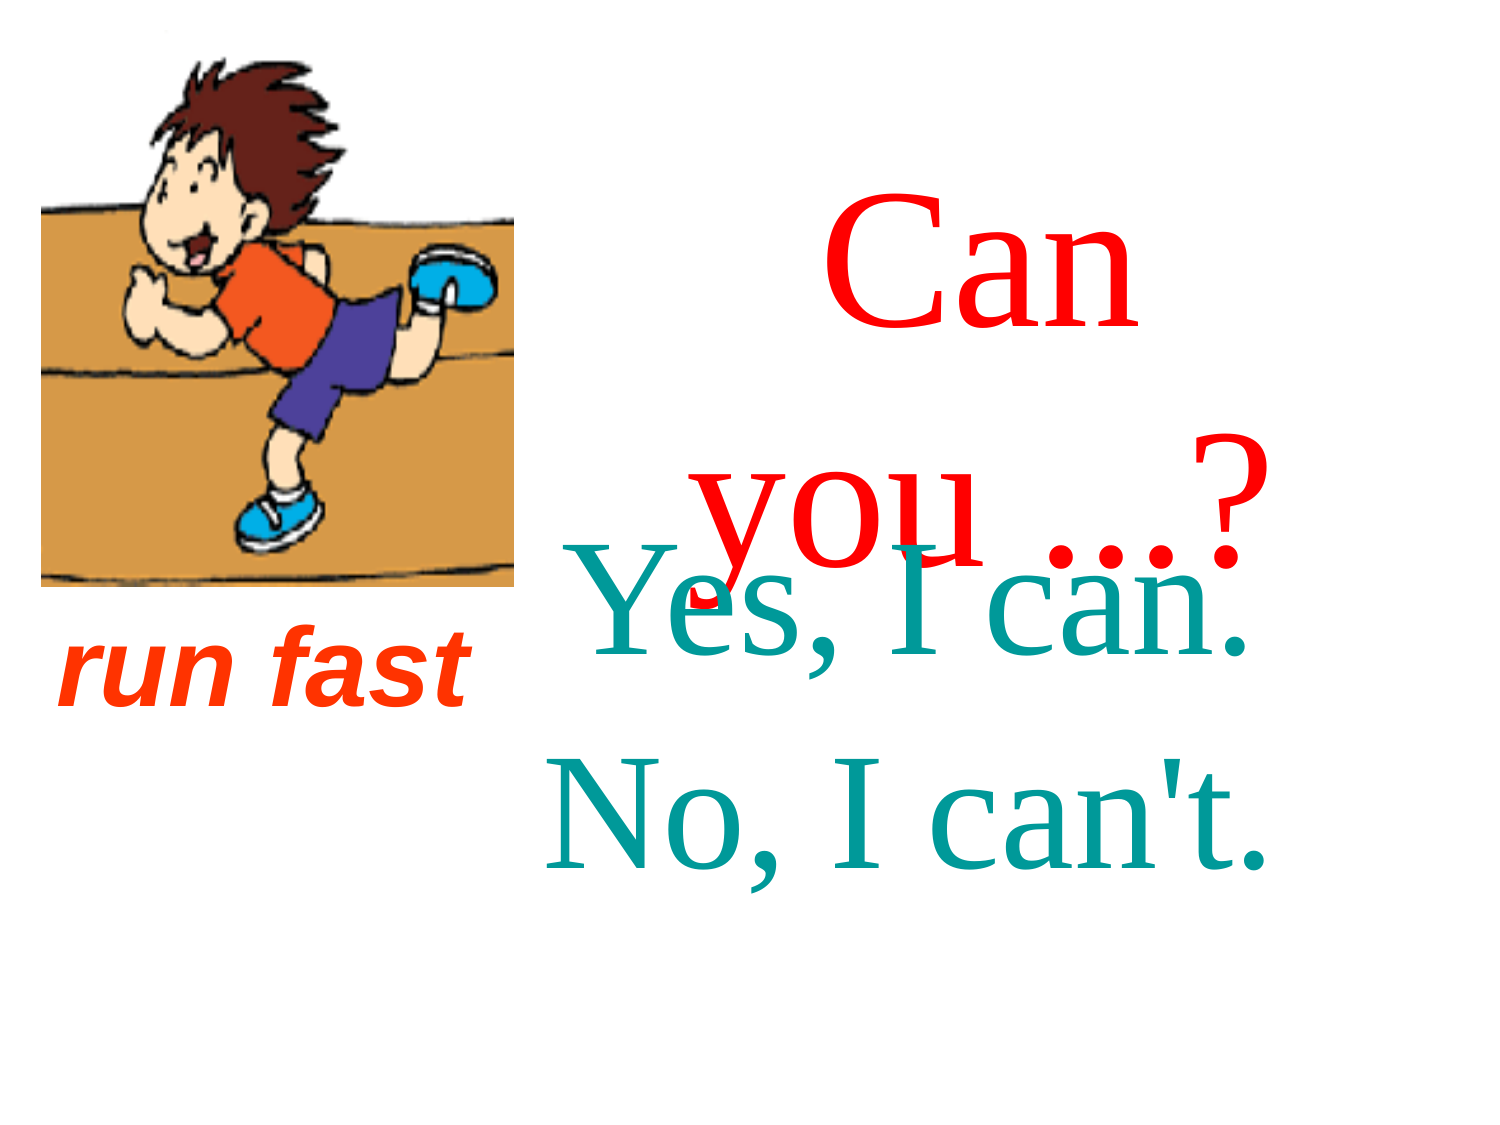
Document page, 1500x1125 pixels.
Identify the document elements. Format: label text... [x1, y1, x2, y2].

picture [41, 30, 514, 587]
title Can you ...? [525, 267, 1436, 465]
subtitle Yes, I can. No, I can't. [525, 503, 1294, 953]
text_box run fast [41, 595, 514, 681]
